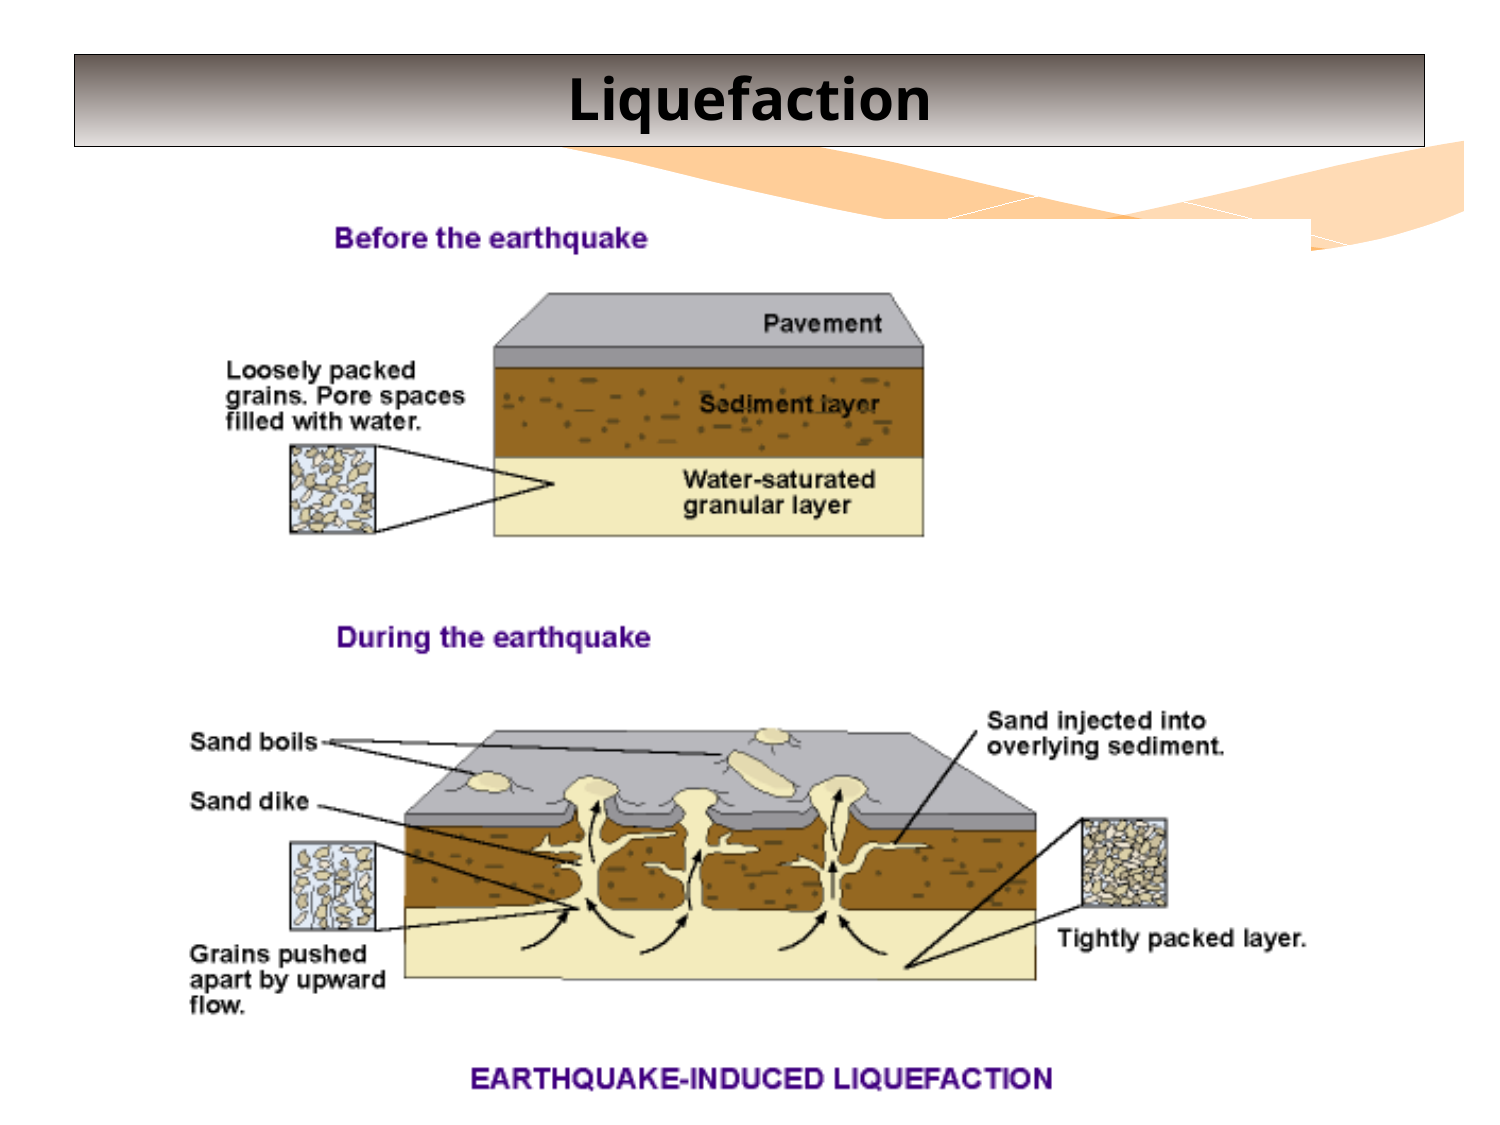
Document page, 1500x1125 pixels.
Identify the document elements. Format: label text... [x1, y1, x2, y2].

text_box Liquefaction [74, 54, 1425, 147]
picture [188, 219, 1312, 1099]
